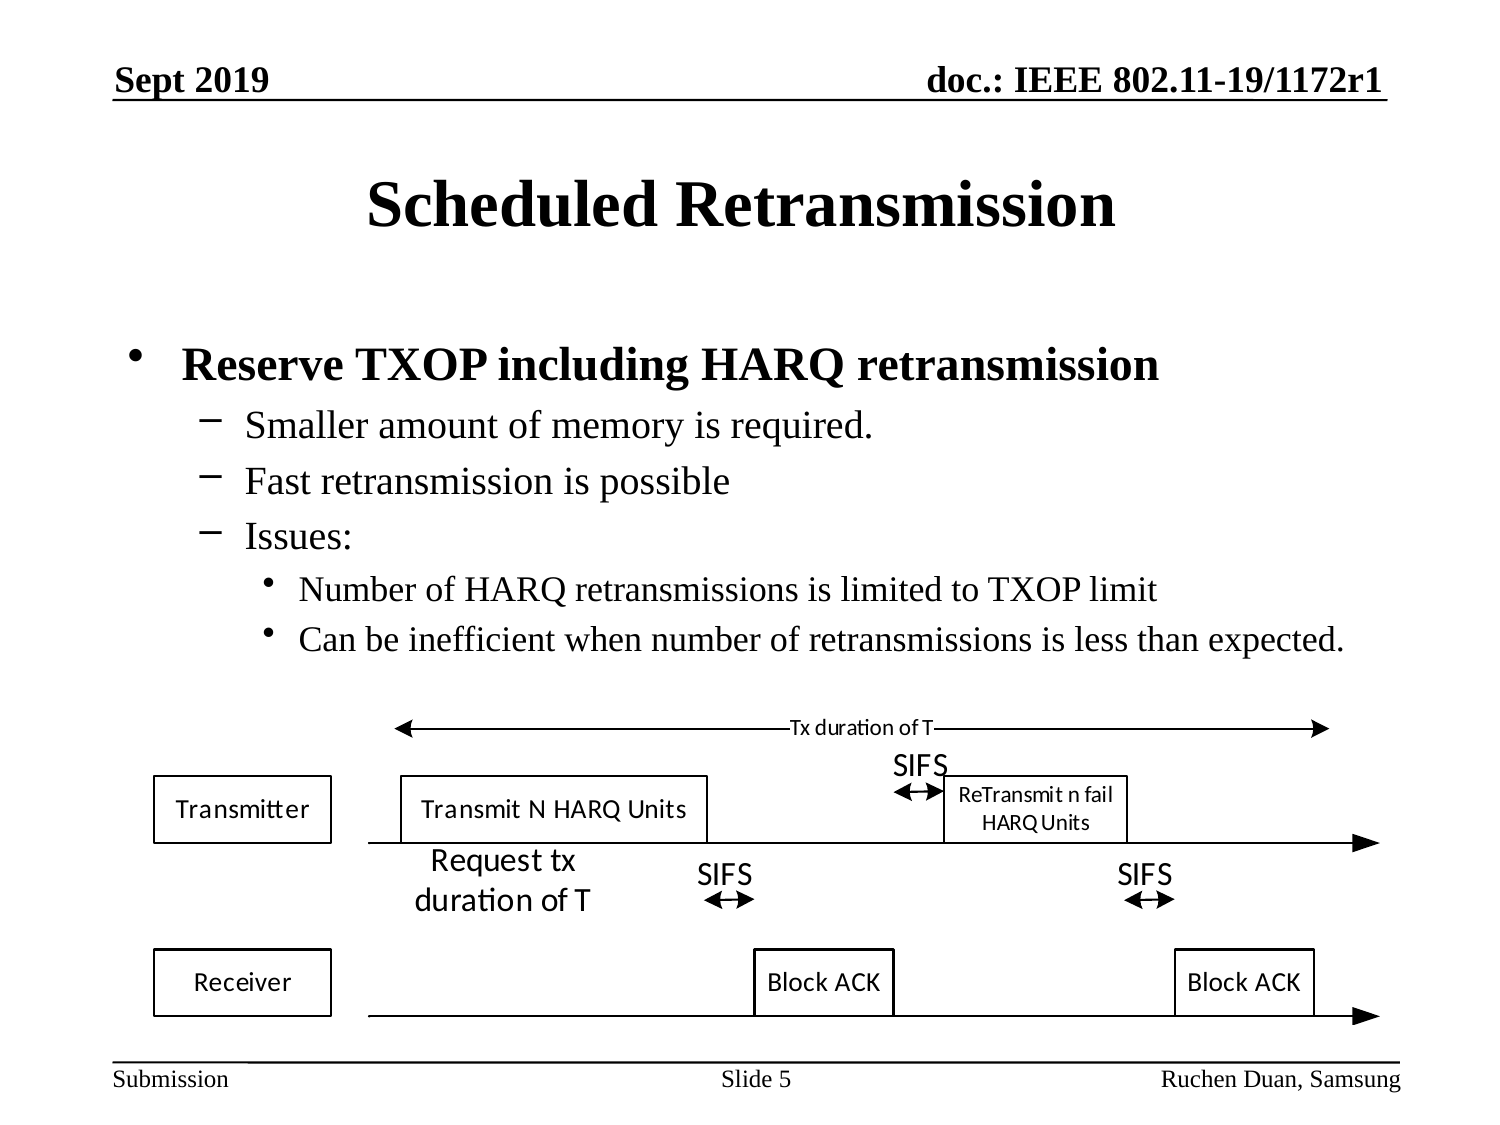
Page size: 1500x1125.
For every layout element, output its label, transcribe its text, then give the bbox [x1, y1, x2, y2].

slide_number Slide 5 [712, 1061, 800, 1093]
footer Ruchen Duan, Samsung [1157, 1061, 1402, 1093]
picture [149, 704, 1381, 1026]
title Scheduled Retransmission [112, 112, 1388, 288]
list Reserve TXOP including HARQ retransmission Smaller amount of memory is required. Fast retransmission is possible Issues: Number of HARQ retransmissions is limited to TXOP limit Can be inefficient when number of retransmissions is less than expected. [112, 324, 1388, 701]
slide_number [114, 54, 272, 101]
